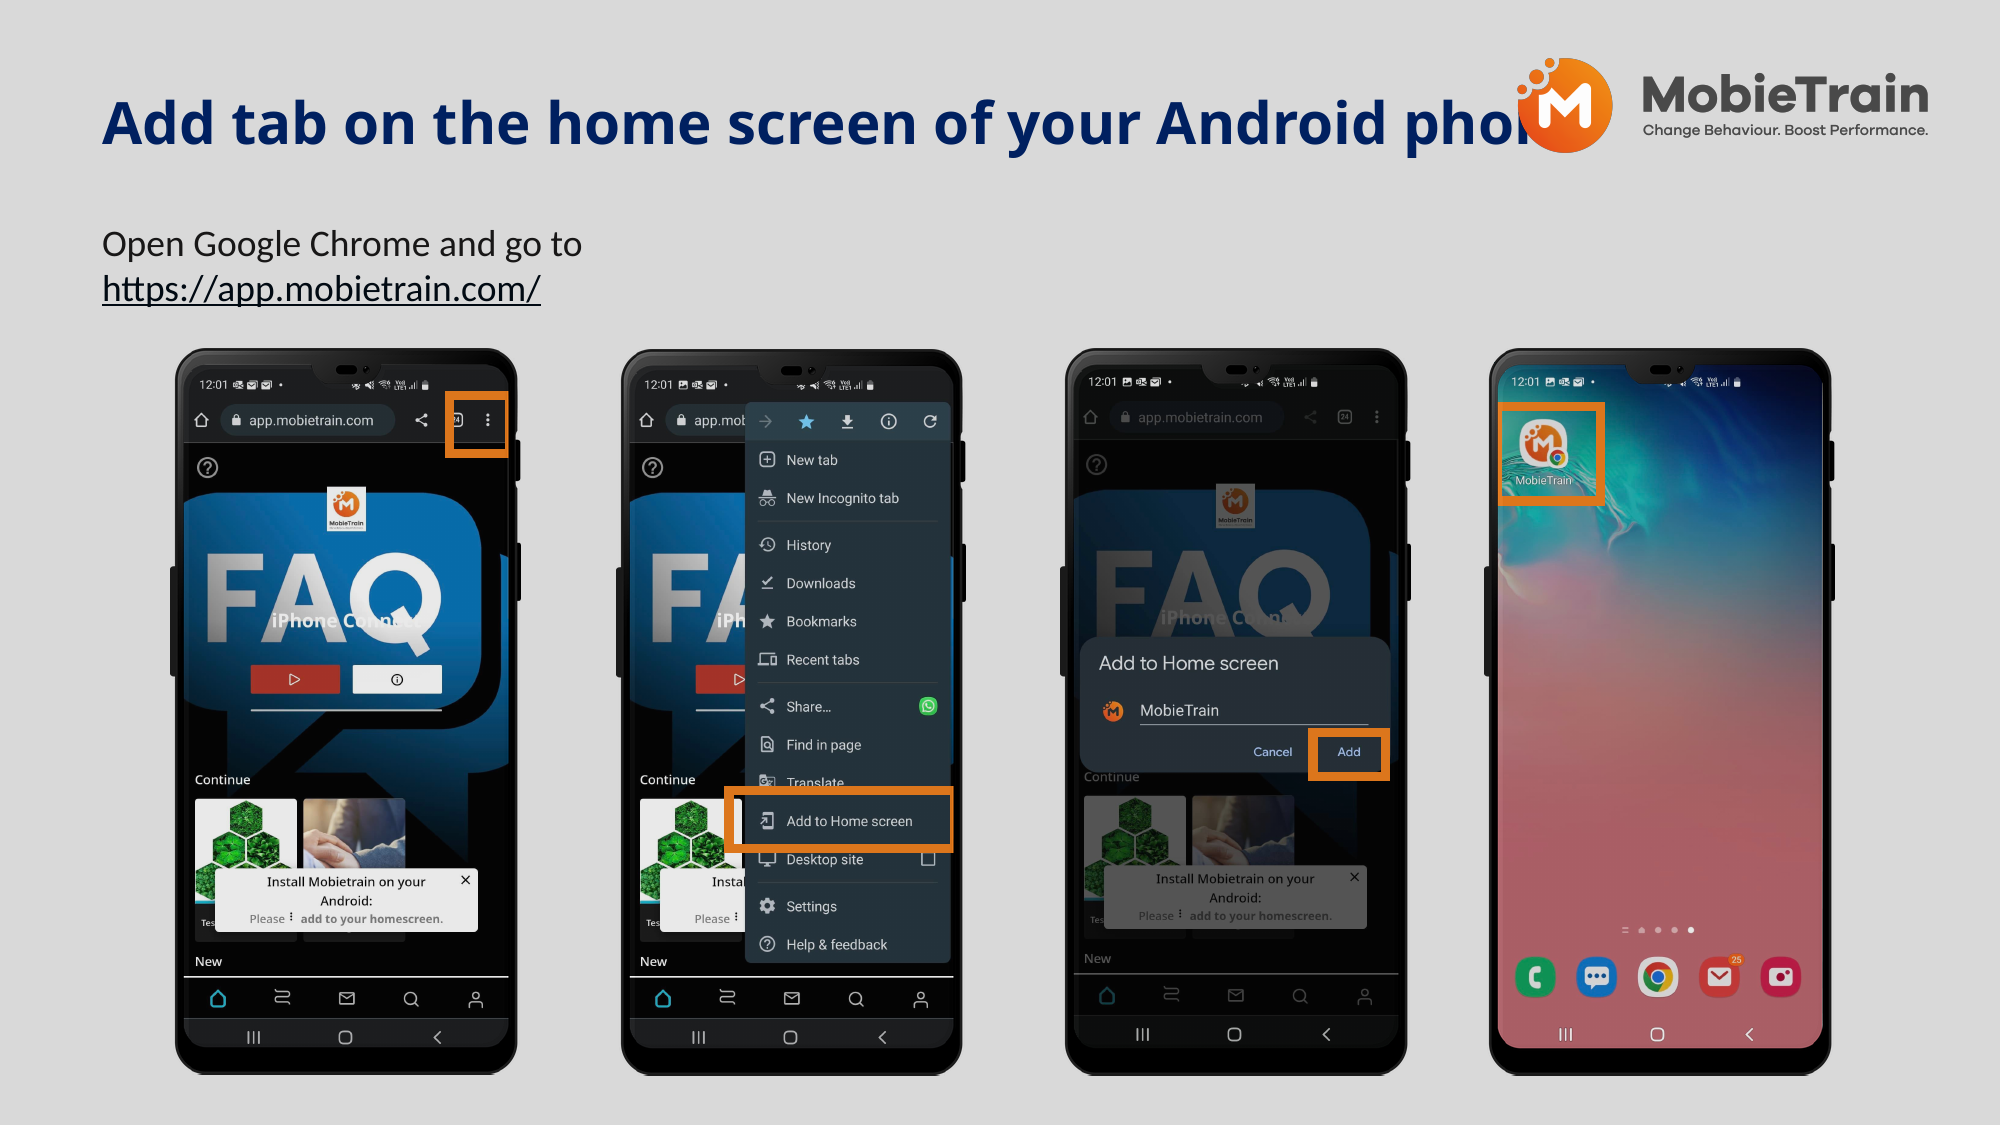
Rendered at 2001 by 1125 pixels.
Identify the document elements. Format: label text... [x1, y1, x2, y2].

picture [1484, 348, 1835, 1076]
text_box Add tab on the home screen of your Android phone [87, 78, 1484, 164]
picture [1060, 348, 1411, 1076]
text_box Open Google Chrome and go to https://app.mobietrain.com/ [87, 166, 1323, 812]
picture [1484, 21, 1961, 190]
picture [615, 349, 966, 1076]
picture [170, 348, 521, 1075]
